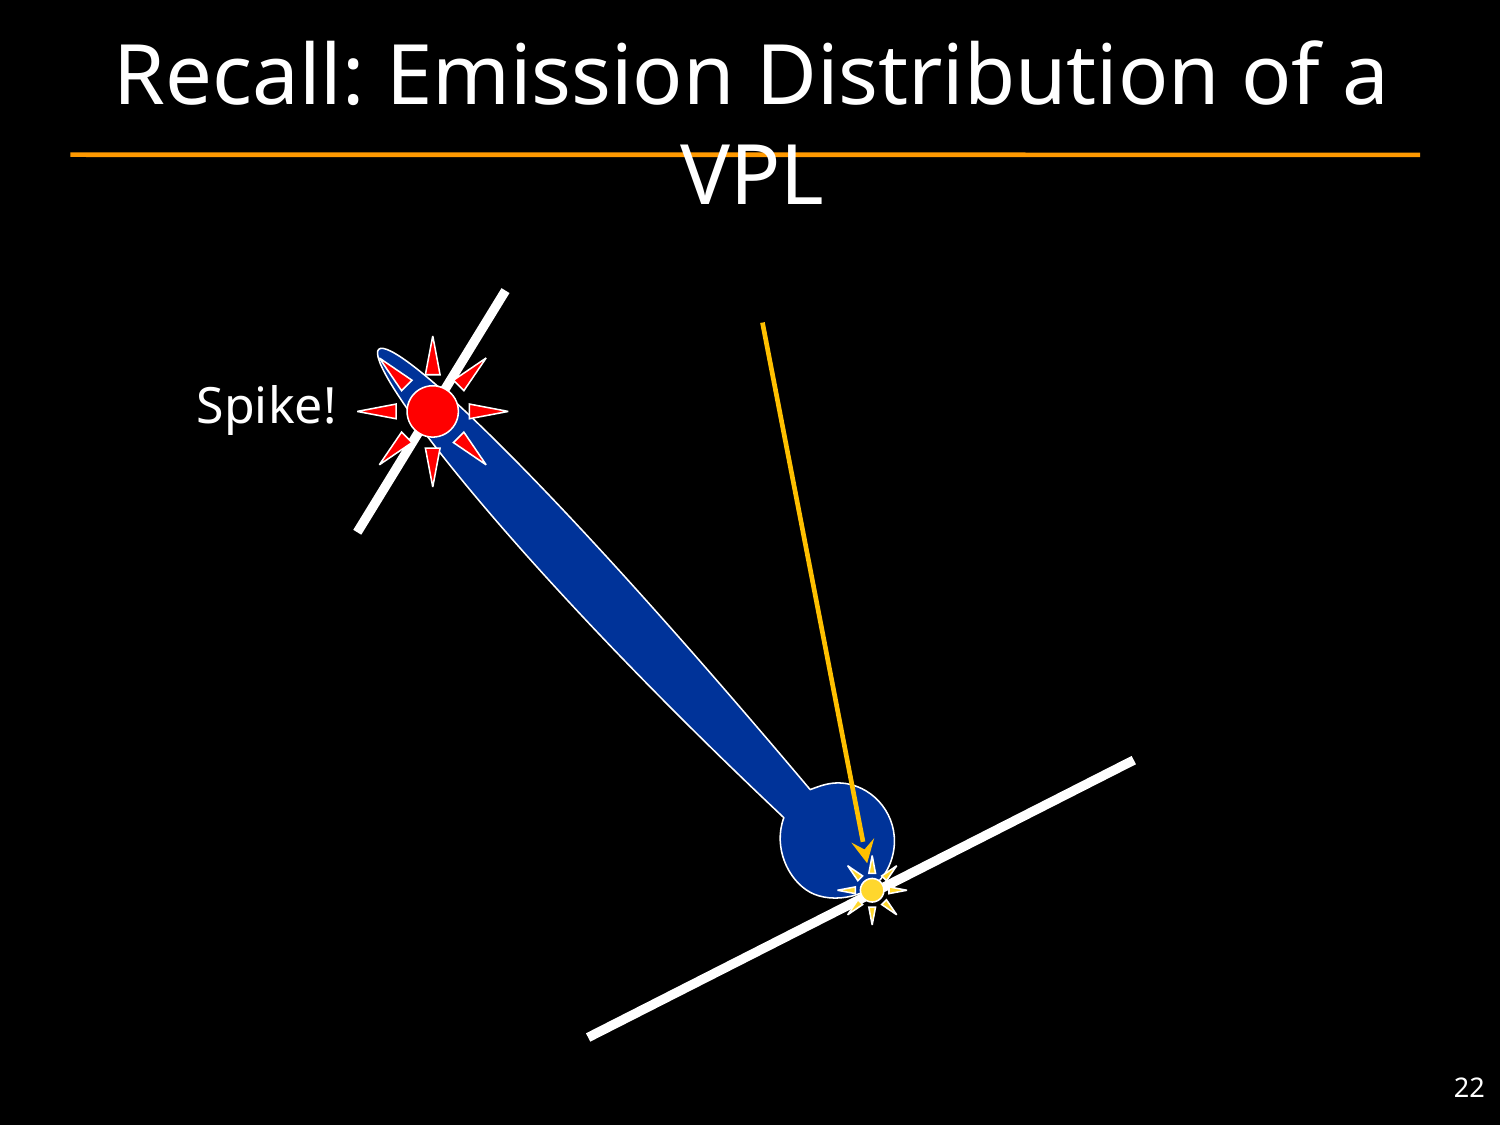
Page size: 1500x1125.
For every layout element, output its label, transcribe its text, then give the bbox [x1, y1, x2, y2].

text_box [453, 357, 487, 391]
text_box [377, 348, 438, 409]
text_box [407, 385, 459, 438]
text_box [425, 448, 441, 487]
text_box [847, 899, 863, 915]
text_box [469, 404, 509, 419]
text_box [868, 907, 876, 925]
text_box [881, 865, 897, 881]
text_box [881, 899, 897, 915]
text_box [358, 404, 397, 419]
text_box [379, 432, 413, 465]
text_box [427, 404, 895, 899]
text_box [837, 886, 856, 894]
text_box [860, 878, 884, 903]
text_box [868, 855, 876, 874]
text_box [853, 840, 874, 864]
slide_number 22 [1149, 1062, 1500, 1125]
title Recall: Emission Distribution of a VPL [84, 13, 1421, 155]
text_box [379, 357, 413, 391]
text_box [425, 335, 441, 375]
text_box Spike! [176, 366, 358, 441]
text_box [453, 432, 487, 465]
text_box [847, 865, 863, 881]
text_box [889, 886, 907, 894]
